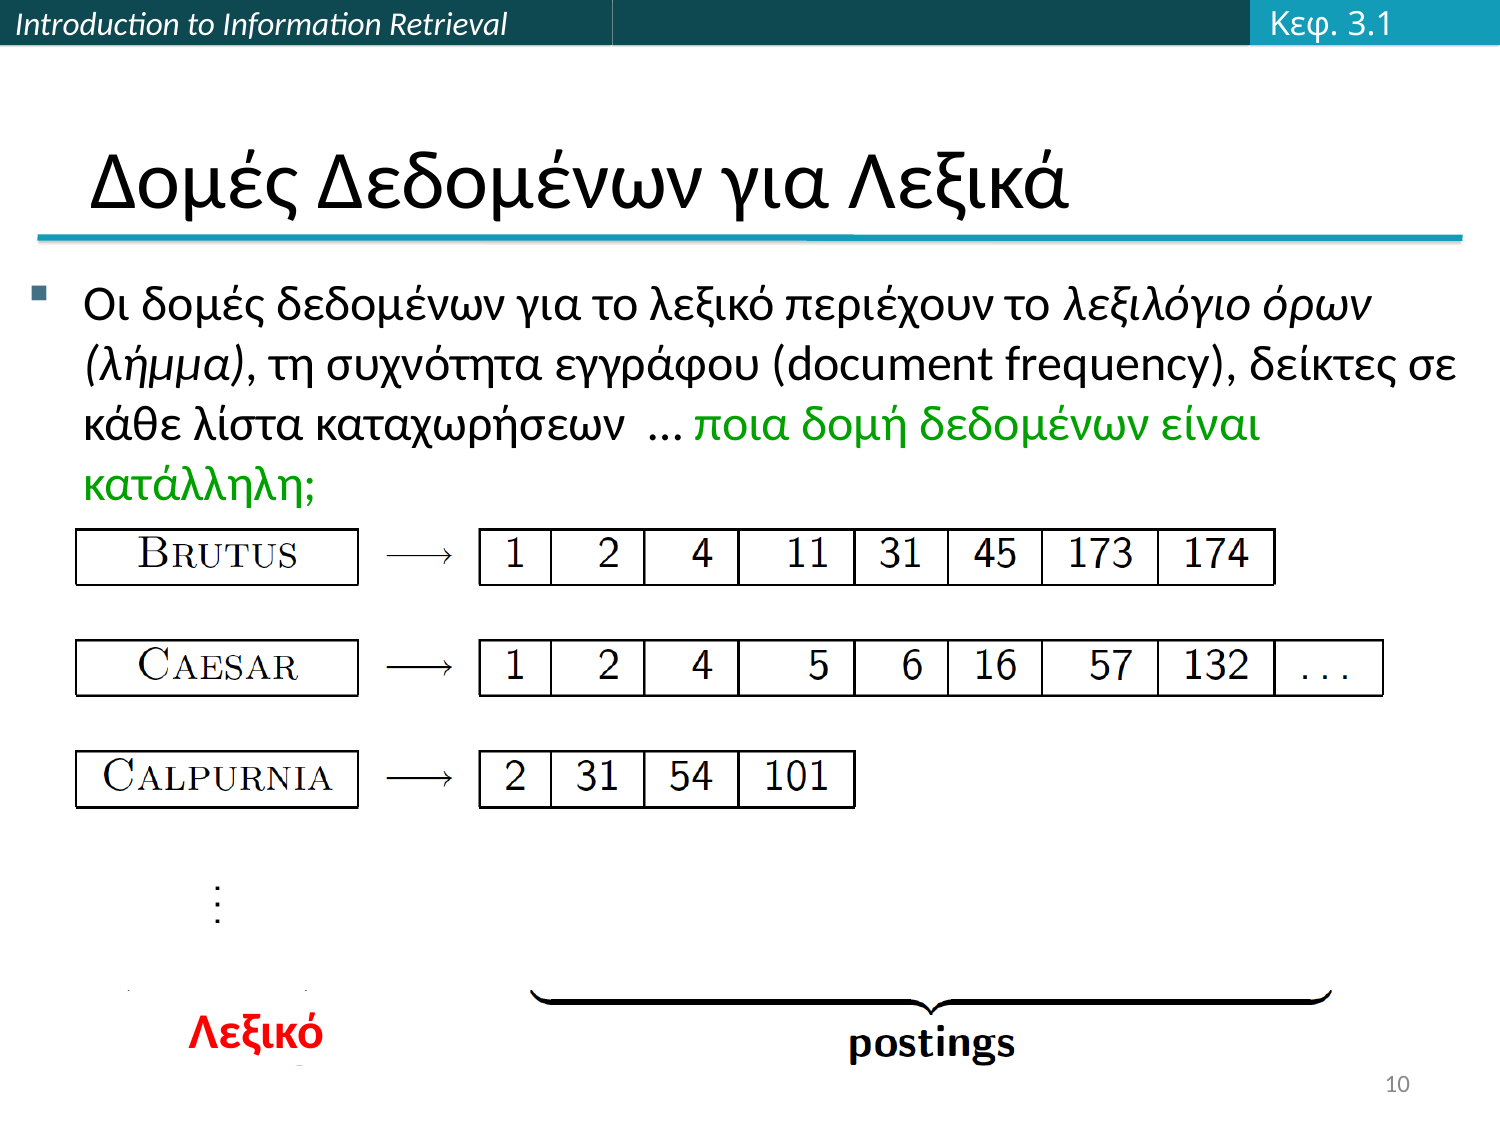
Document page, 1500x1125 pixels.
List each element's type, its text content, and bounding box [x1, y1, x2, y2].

title Δομές Δεδομένων για Λεξικά [74, 44, 1426, 233]
list Οι δομές δεδομένων για το λεξικό περιέχουν το λεξιλόγιο όρων (λήμμα), τη συχνότητα εγγράφου (document frequency), δείκτες σε κάθε λίστα καταχωρήσεων … ποια δομή δεδομένων είναι κατάλληλη; [12, 262, 1476, 701]
picture [62, 512, 1398, 1075]
text_box Κεφ. 3.1 [1254, 0, 1410, 50]
slide_number 10 [1074, 1062, 1425, 1103]
